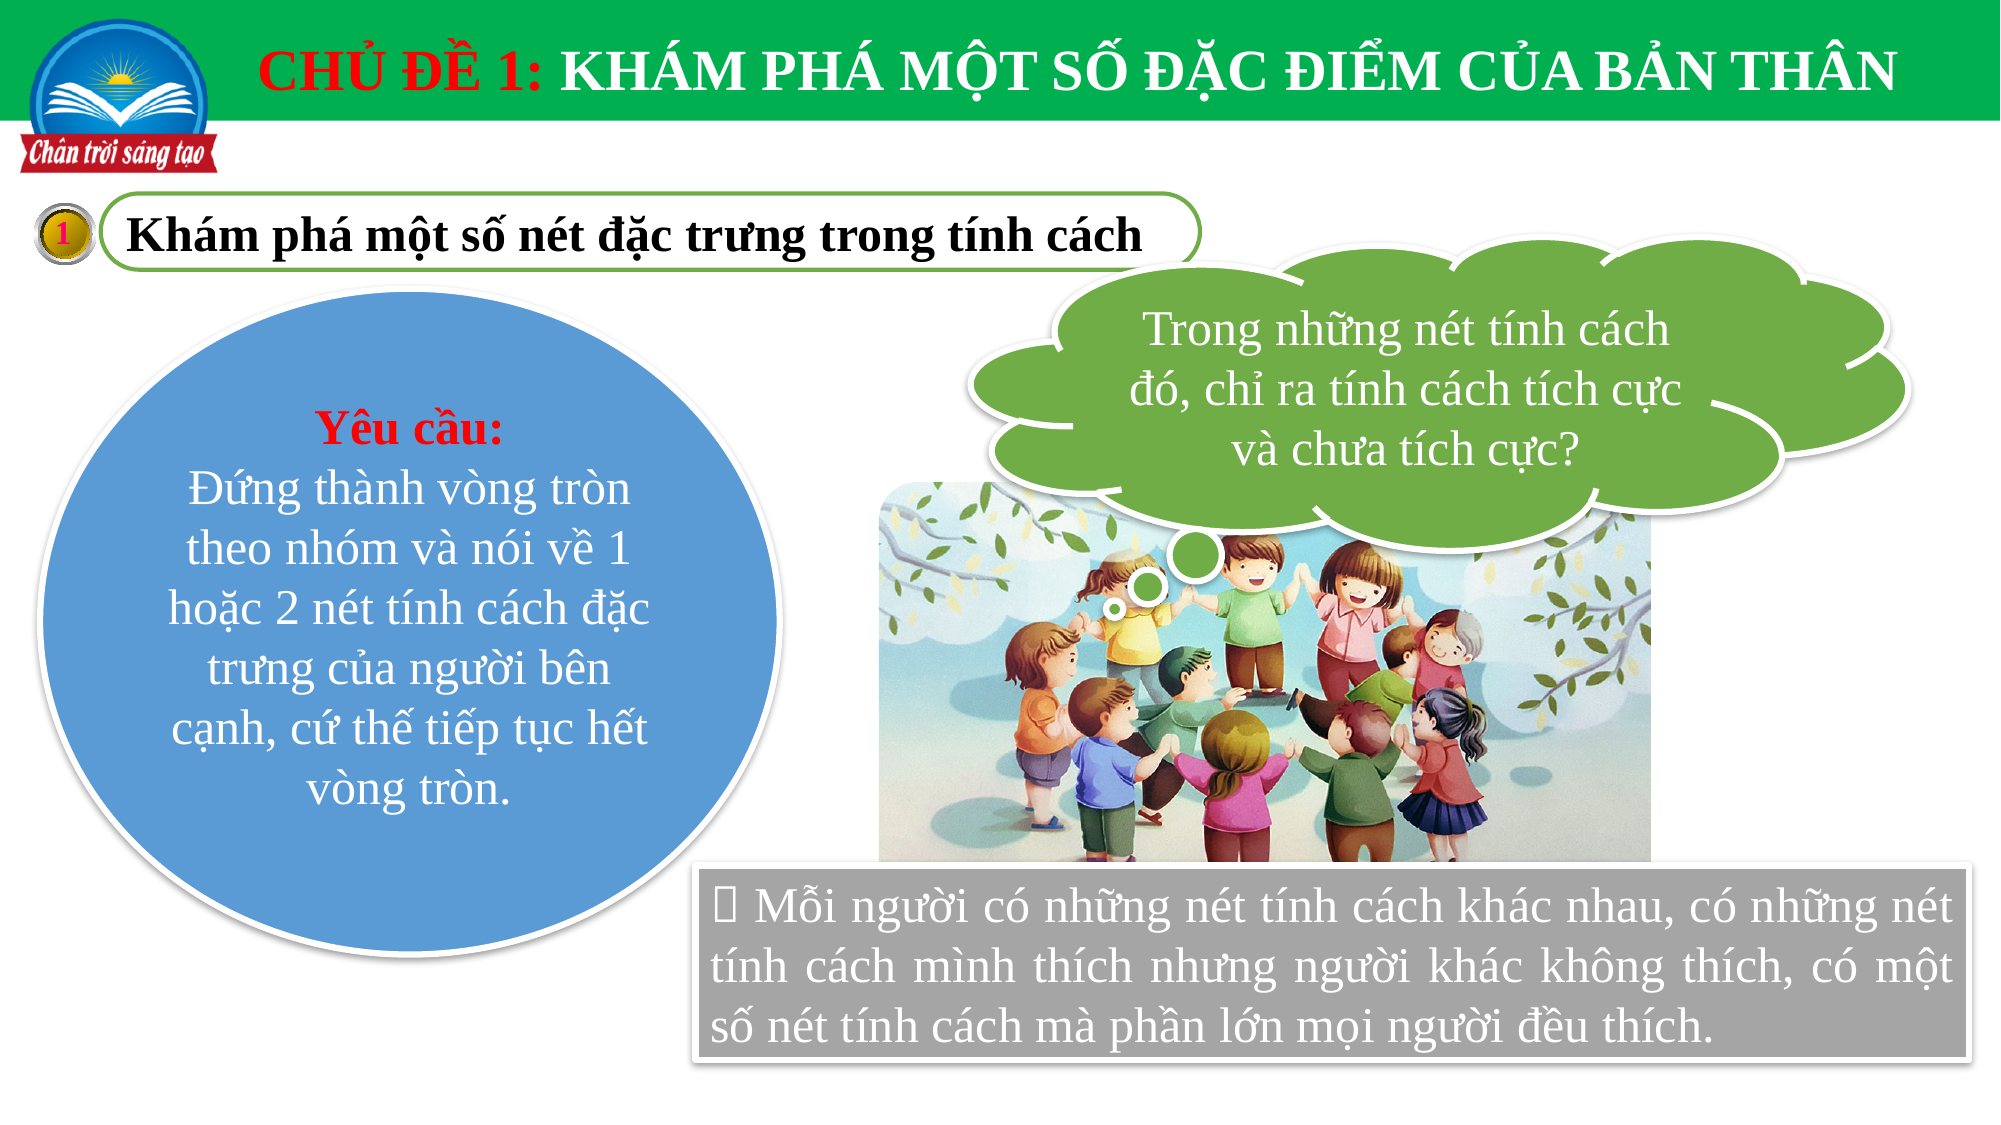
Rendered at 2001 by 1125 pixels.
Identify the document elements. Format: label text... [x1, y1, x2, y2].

picture [0, 6, 235, 189]
text_box Trong những nét tính cách đó, chỉ ra tính cách tích cực và chưa tích cực? [967, 233, 1912, 516]
text_box Yêu cầu: Đứng thành vòng tròn theo nhóm và nói về 1 hoặc 2 nét tính cách đặc trưng của người bên cạnh, cứ thế tiếp tục hết vòng tròn. [36, 285, 783, 958]
text_box [0, 0, 2000, 121]
text_box Khám phá một số nét đặc trưng trong tính cách [102, 191, 1203, 272]
picture [878, 481, 1652, 931]
text_box CHỦ ĐỀ 1: KHÁM PHÁ MỘT SỐ ĐẶC ĐIỂM CỦA BẢN THÂN [237, 11, 1926, 123]
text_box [33, 202, 97, 266]
text_box  Mỗi người có những nét tính cách khác nhau, có những nét tính cách mình thích nhưng người khác không thích, có một số nét tính cách mà phần lớn mọi người đều thích. [692, 862, 1972, 1063]
